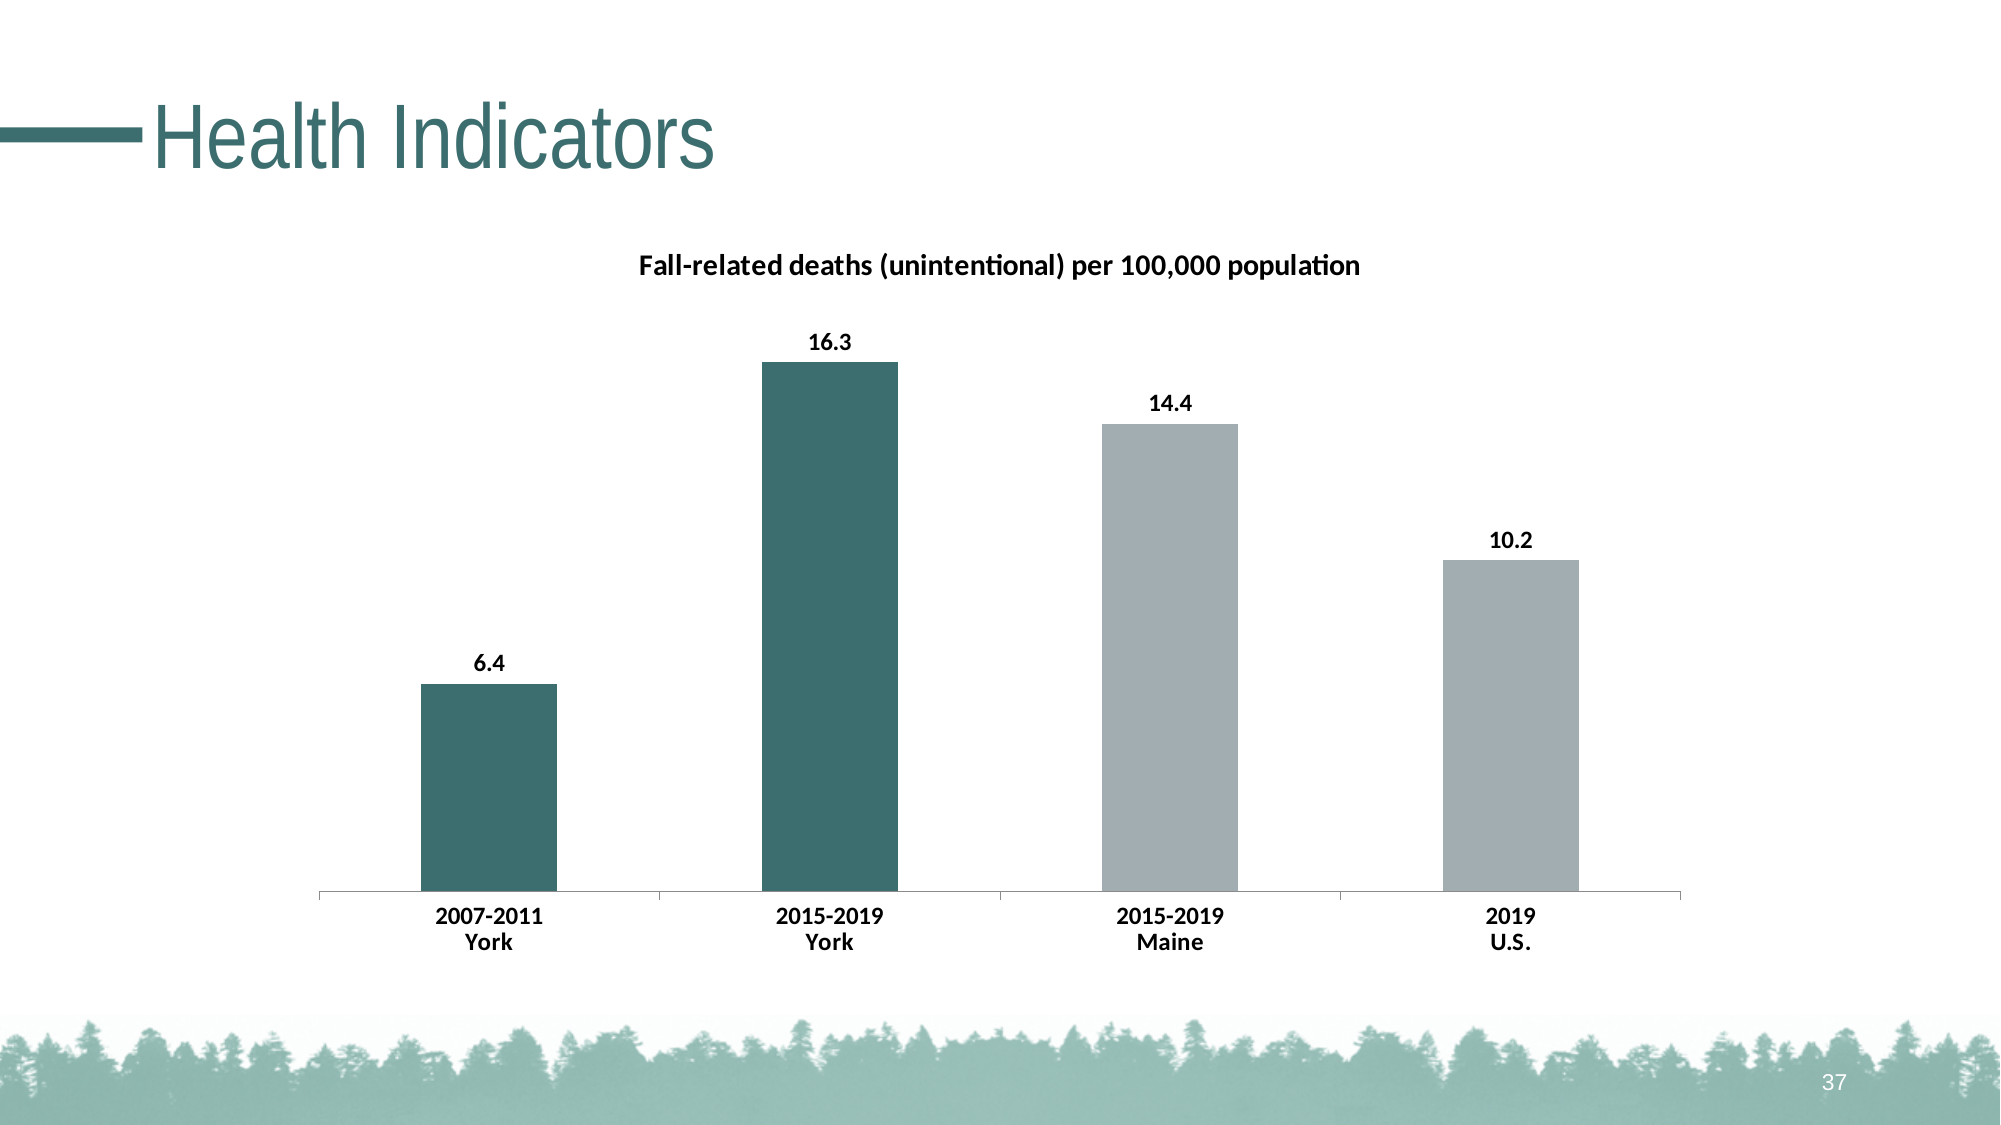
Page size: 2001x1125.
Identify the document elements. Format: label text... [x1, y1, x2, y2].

title Health Indicators [137, 29, 1863, 248]
slide_number 37 [1412, 1042, 1863, 1103]
chart [290, 221, 1710, 972]
picture [0, 1015, 2000, 1125]
